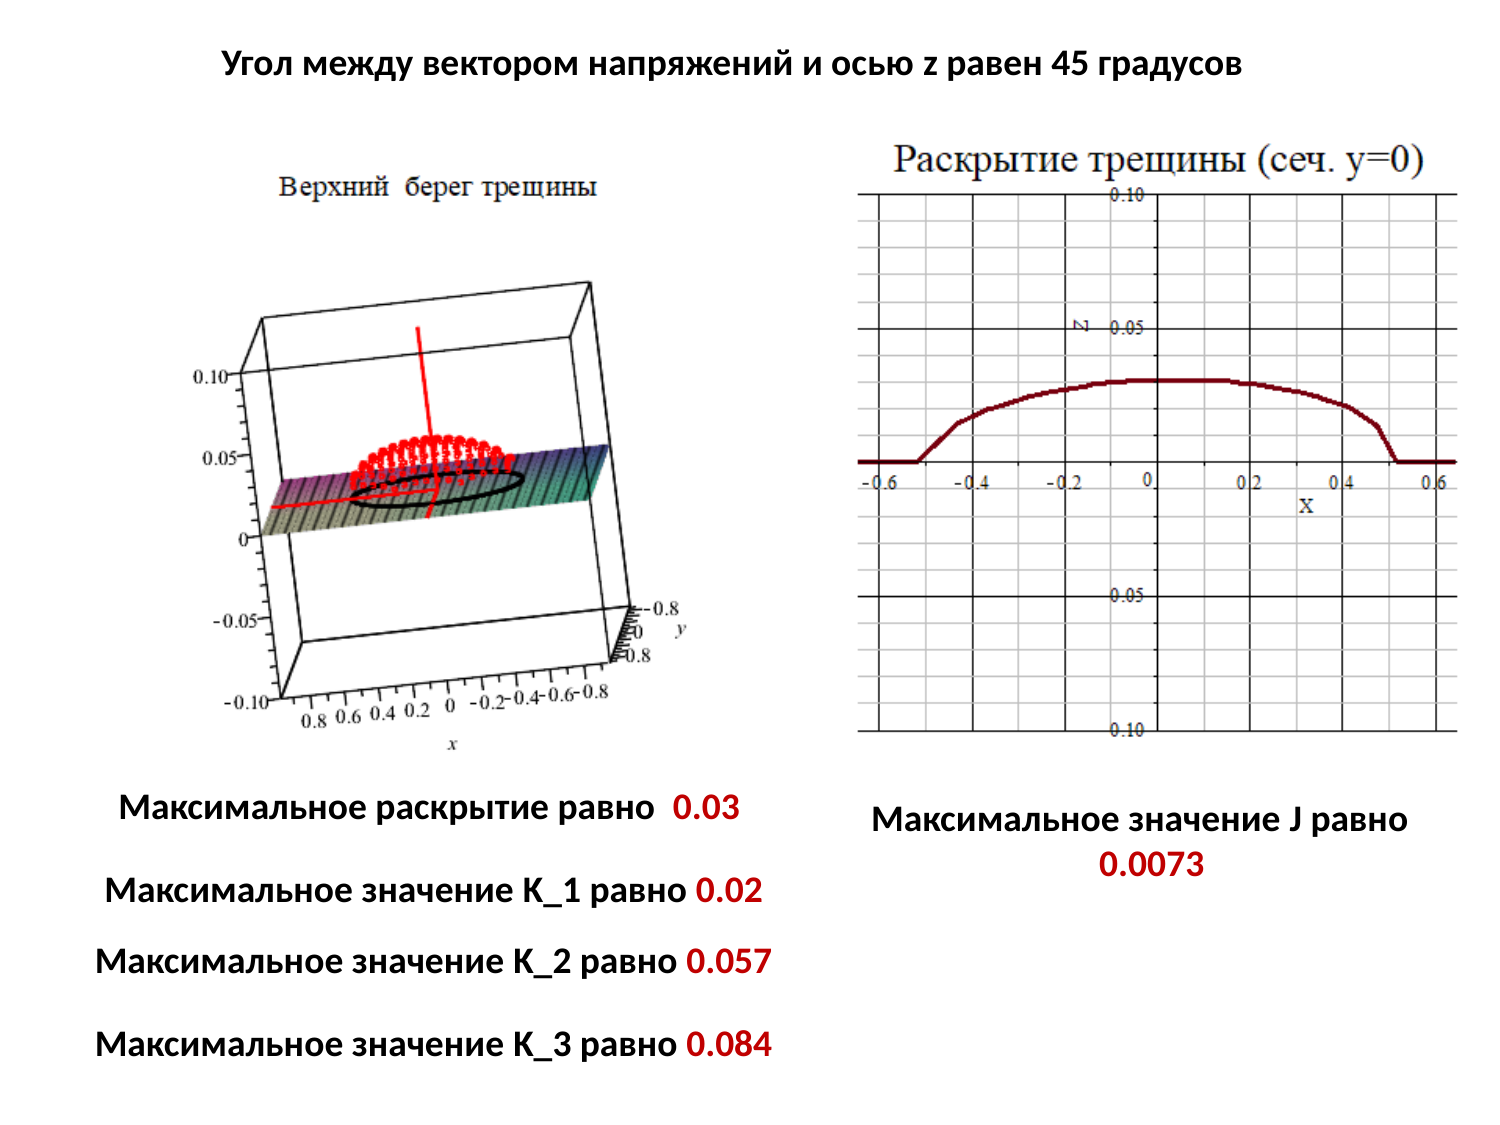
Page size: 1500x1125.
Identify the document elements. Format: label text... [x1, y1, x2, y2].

text_box Угол между вектором напряжений и осью z равен 45 градусов [206, 30, 1270, 91]
text_box Максимальное значение K_2 равно 0.057 [80, 928, 788, 989]
picture [844, 125, 1470, 751]
text_box Максимальное значение K_1 равно 0.02 [89, 857, 778, 918]
picture [123, 160, 750, 787]
text_box Максимальное раскрытие равно 0.03 [103, 775, 755, 835]
text_box Максимальное значение J равно 0.0073 [856, 786, 1447, 892]
text_box Максимальное значение K_3 равно 0.084 [80, 1011, 788, 1072]
